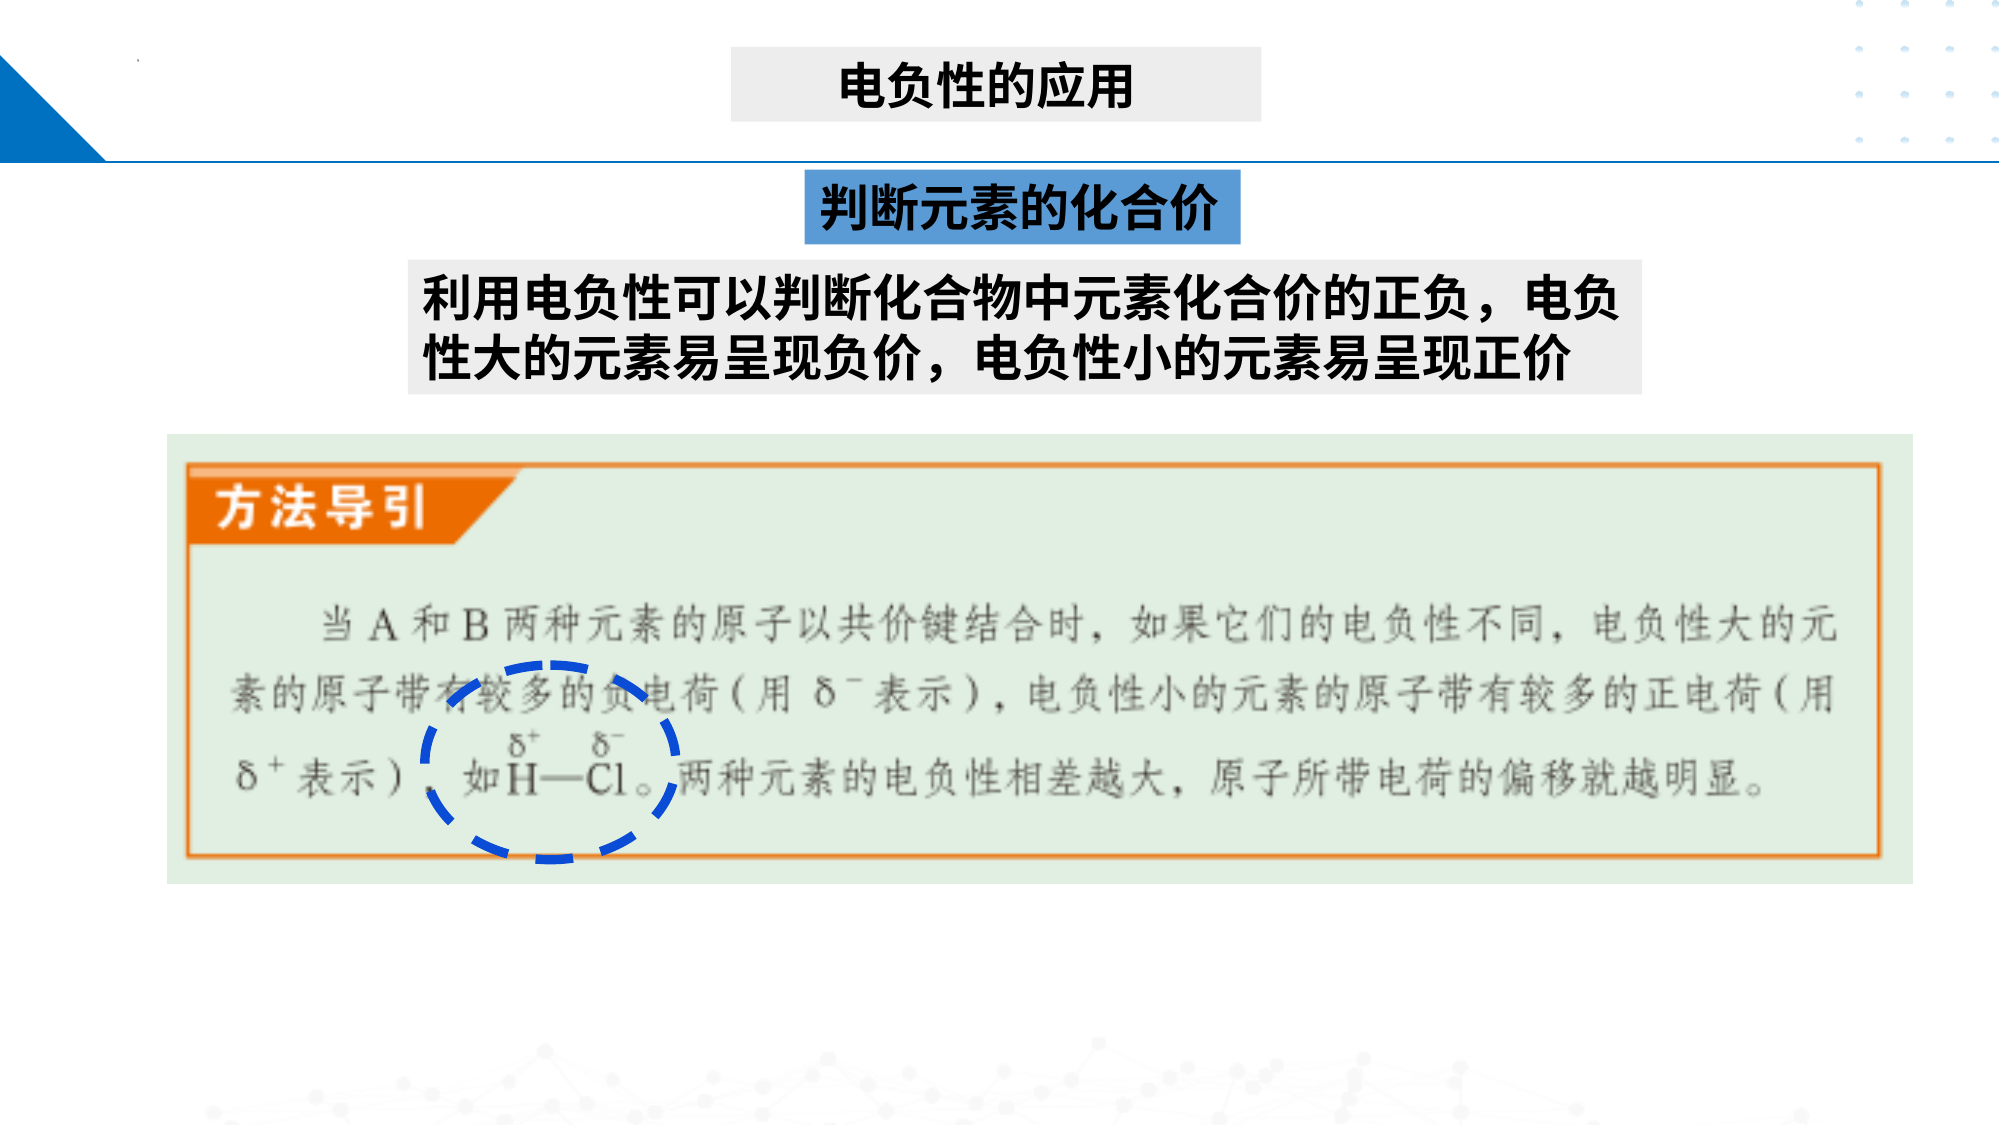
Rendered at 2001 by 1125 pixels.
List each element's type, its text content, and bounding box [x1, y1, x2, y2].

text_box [731, 46, 1262, 123]
text_box 利用电负性可以判断化合物中元素化合价的正负，电负性大的元素易呈现负价，电负性小的元素易呈现正价 [407, 259, 1643, 395]
picture [167, 434, 1913, 885]
text_box 判断元素的化合价 [804, 169, 1241, 245]
